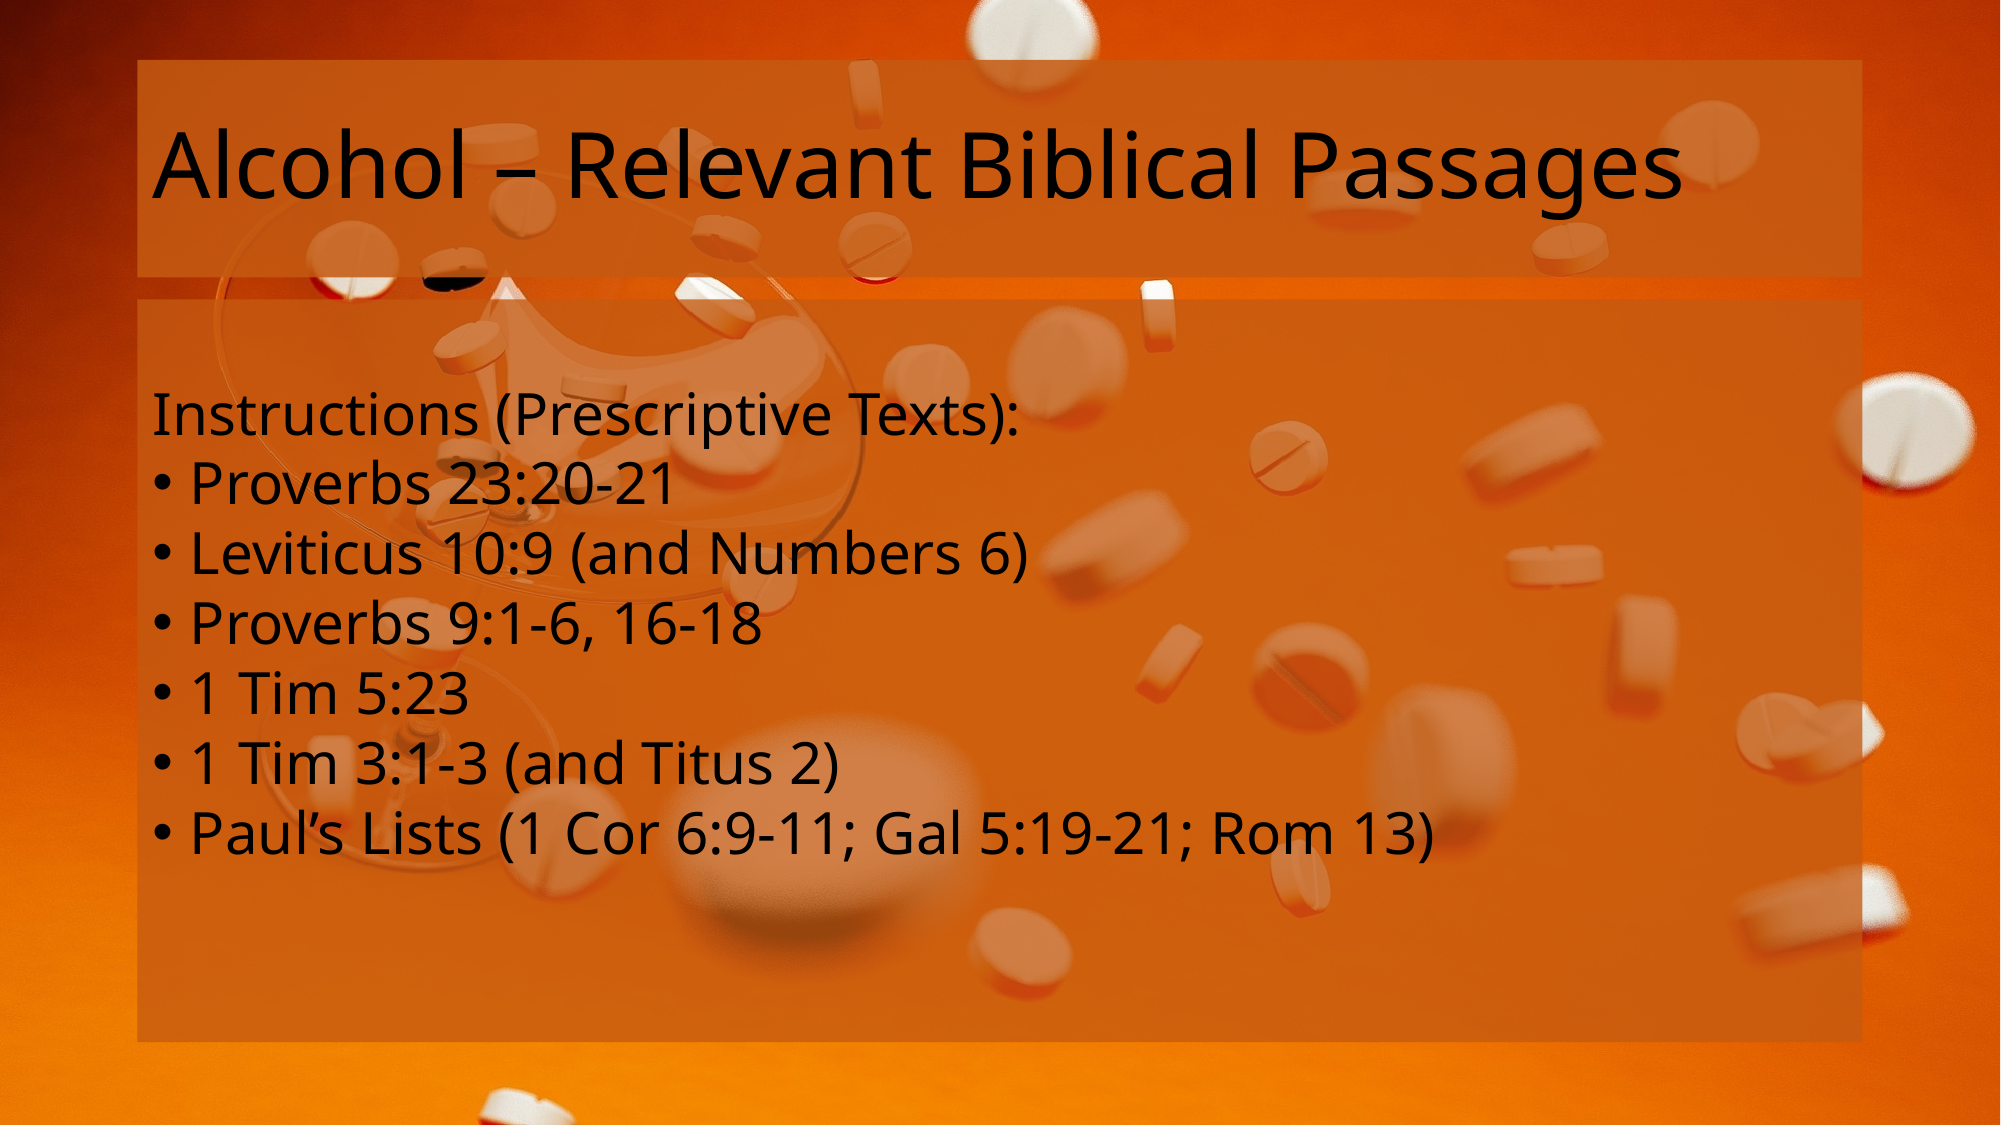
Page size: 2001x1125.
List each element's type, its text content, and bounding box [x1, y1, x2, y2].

picture [0, 0, 2001, 1125]
title Alcohol – Relevant Biblical Passages [137, 59, 1863, 278]
list Instructions (Prescriptive Texts): Proverbs 23:20-21 Leviticus 10:9 (and Numbers 6) Proverbs 9:1-6, 16-18 1 Tim 5:23 1 Tim 3:1-3 (and Titus 2) Paul’s Lists (1 Cor 6:9-11; Gal 5:19-21; Rom 13) [137, 299, 1863, 1043]
